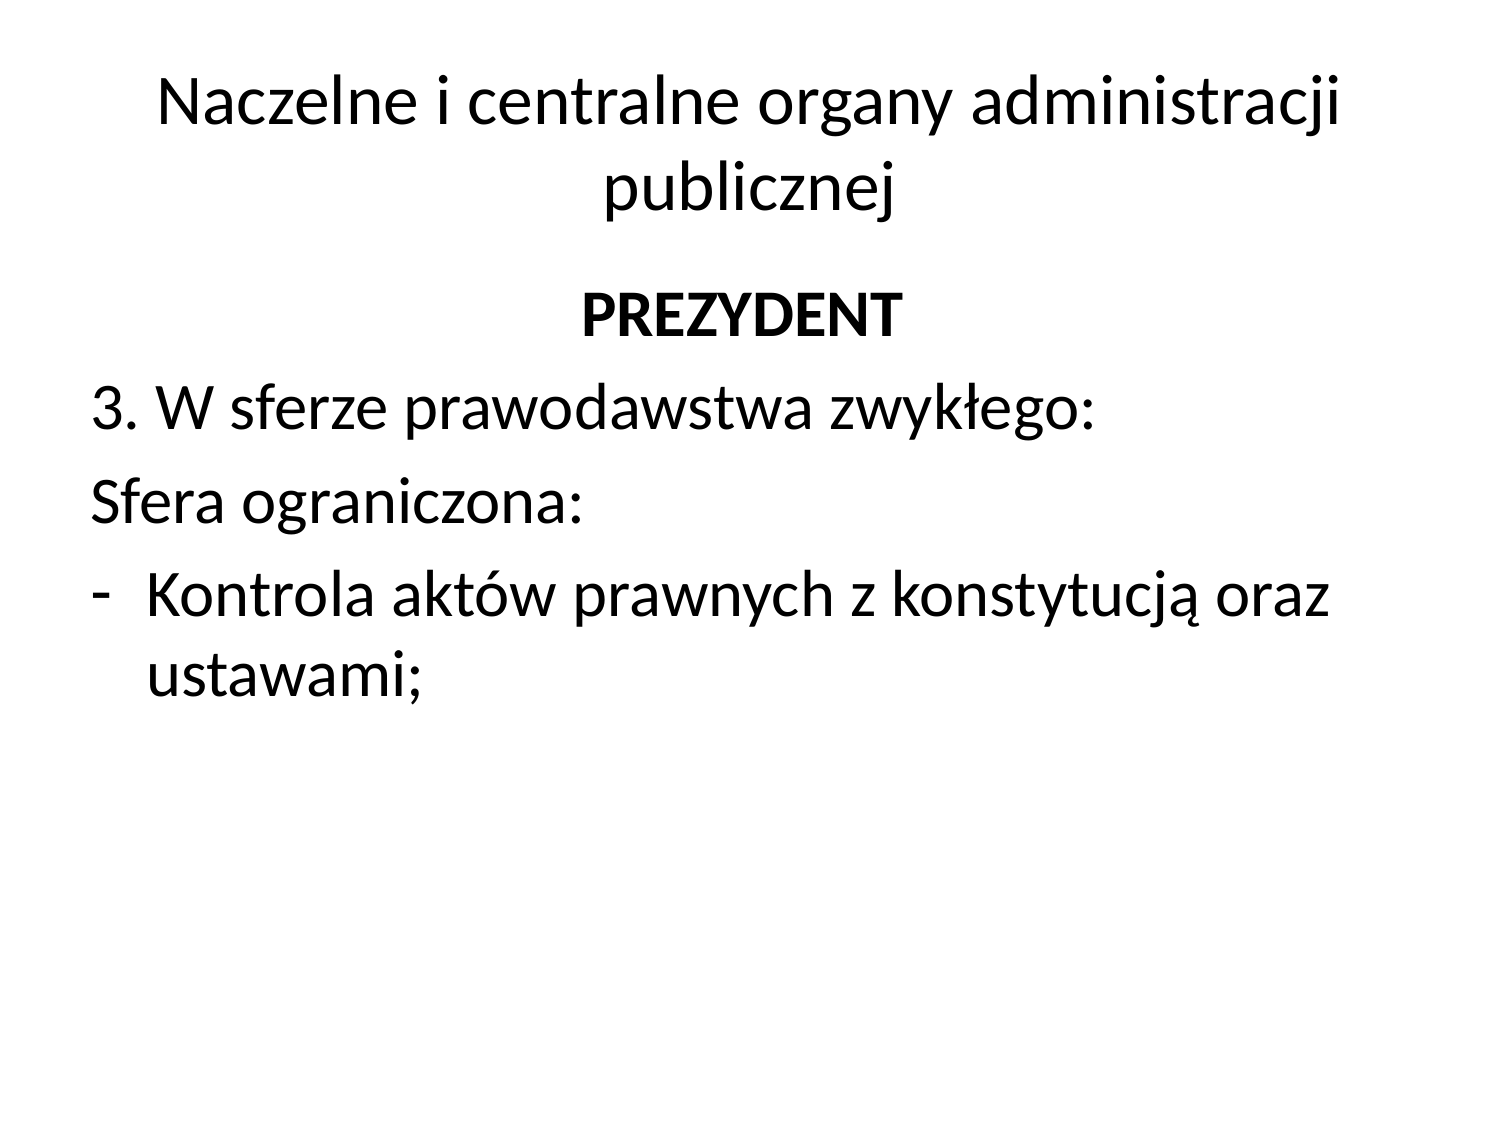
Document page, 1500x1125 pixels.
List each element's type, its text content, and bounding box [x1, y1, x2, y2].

list PREZYDENT 3. W sferze prawodawstwa zwykłego: Sfera ograniczona: Kontrola aktów prawnych z konstytucją oraz ustawami; [75, 262, 1425, 1005]
title Naczelne i centralne organy administracji publicznej [75, 45, 1425, 233]
